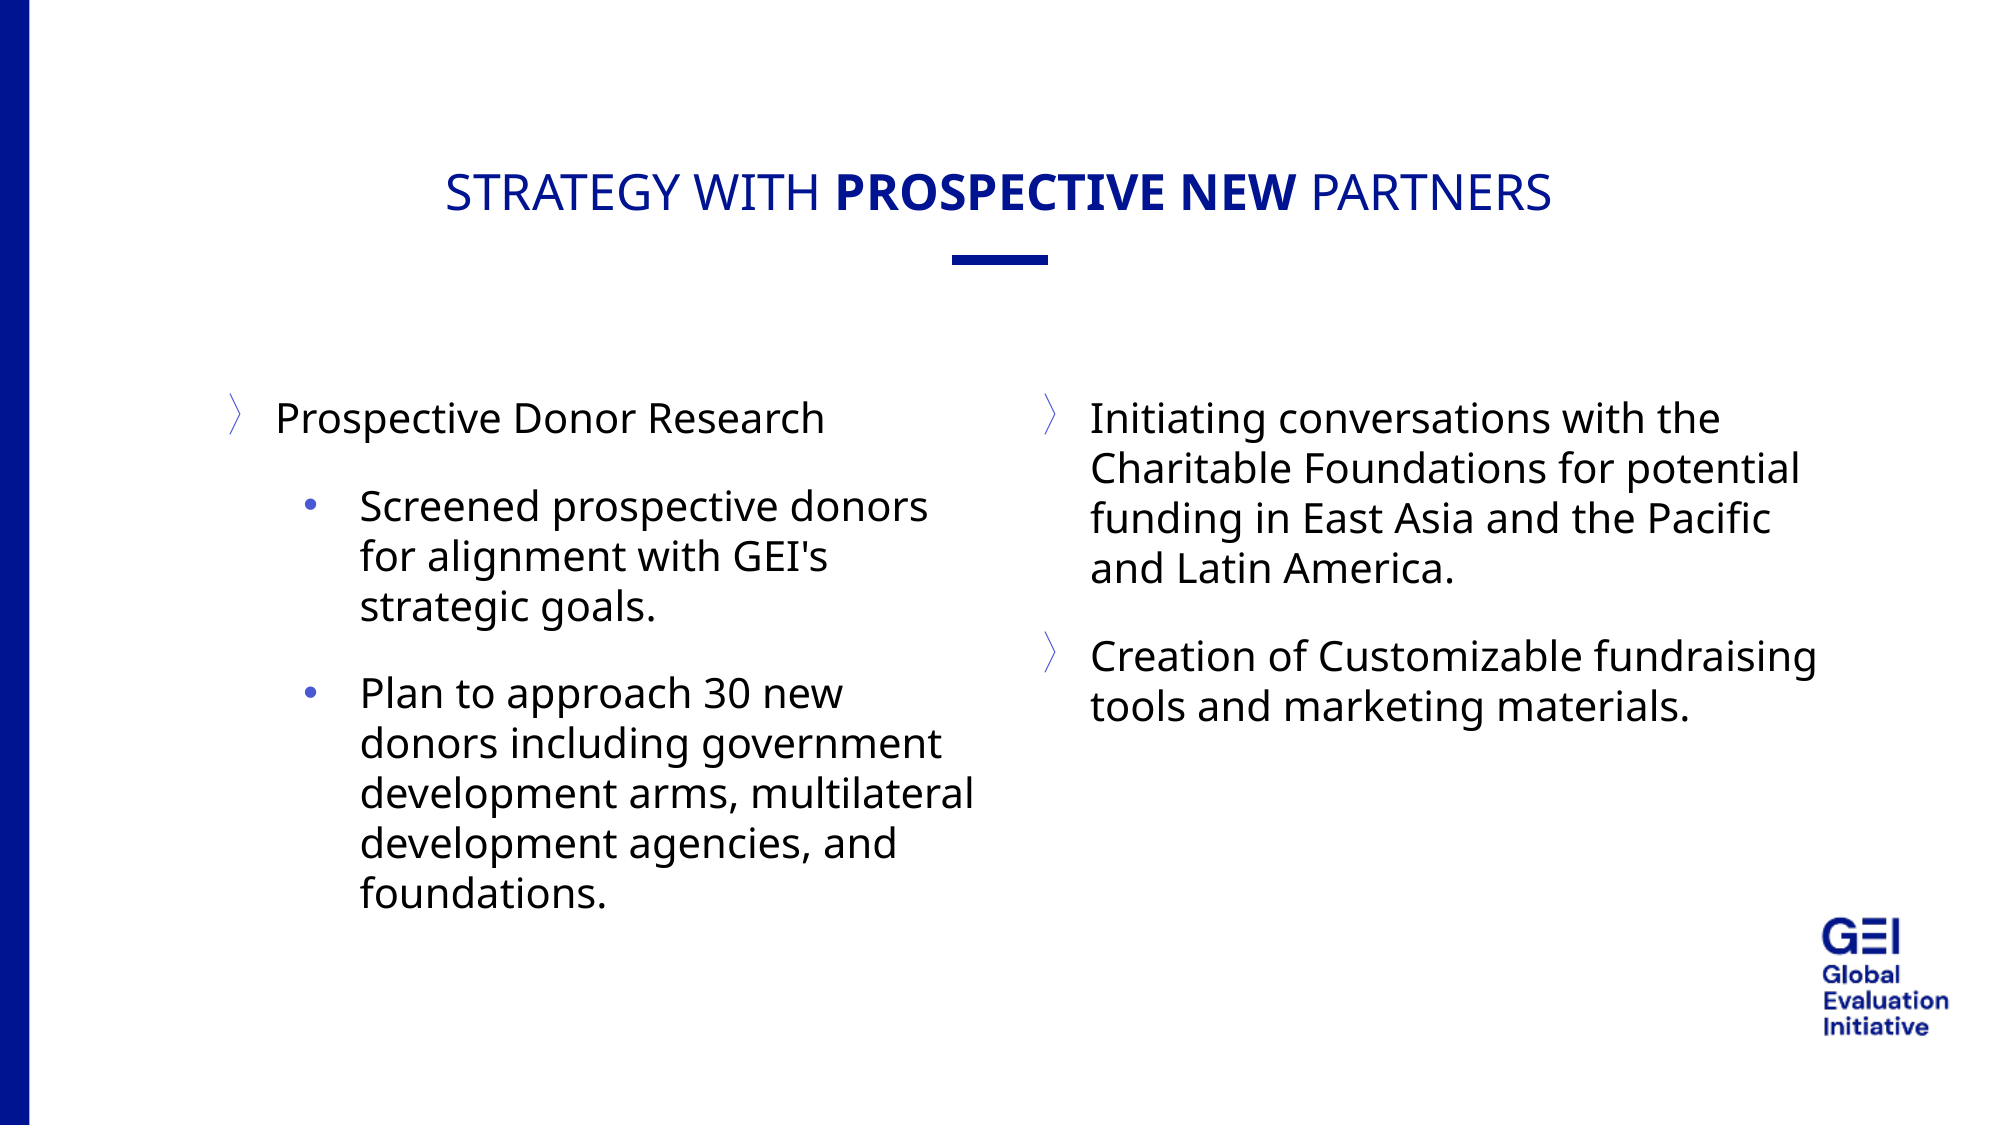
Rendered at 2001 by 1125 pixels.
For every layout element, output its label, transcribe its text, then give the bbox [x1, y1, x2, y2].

picture [1815, 911, 1955, 1044]
text_box Initiating conversations with the Charitable Foundations for potential funding in East Asia and the Pacific and Latin America. Creation of Customizable fundraising tools and marketing materials. [1028, 384, 1852, 737]
text_box [0, 0, 30, 1125]
text_box Prospective Donor Research Screened prospective donors for alignment with GEI's strategic goals. Plan to approach 30 new donors including government development arms, multilateral development agencies, and foundations. [213, 384, 1000, 925]
text_box STRATEGY WITH PROSPECTIVE NEW PARTNERS [213, 159, 1785, 229]
